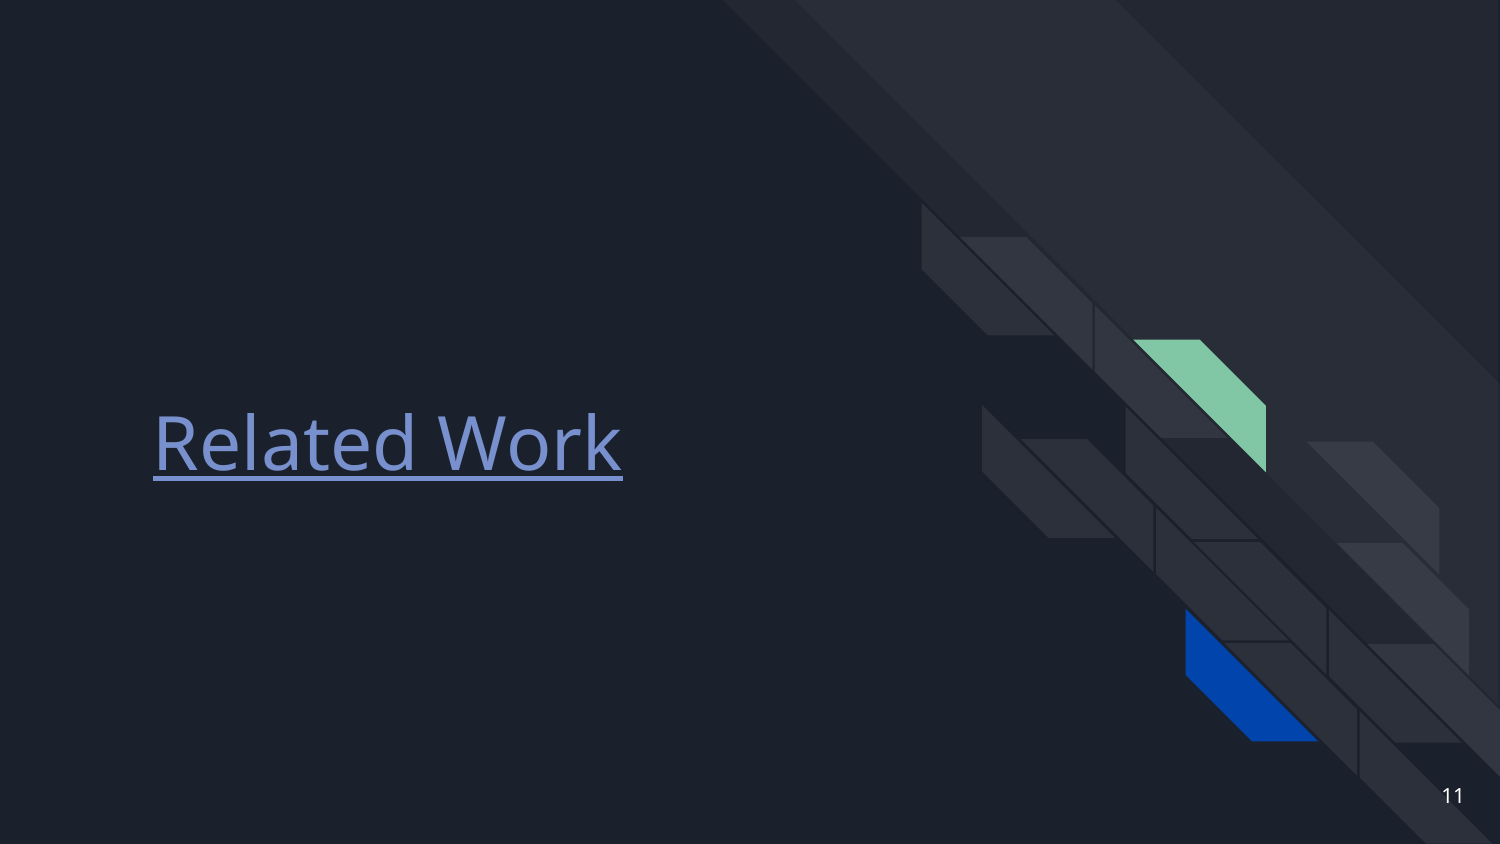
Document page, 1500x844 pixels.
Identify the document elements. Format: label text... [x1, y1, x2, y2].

text_box Related Work [137, 177, 941, 716]
slide_number 11 [1389, 764, 1480, 830]
